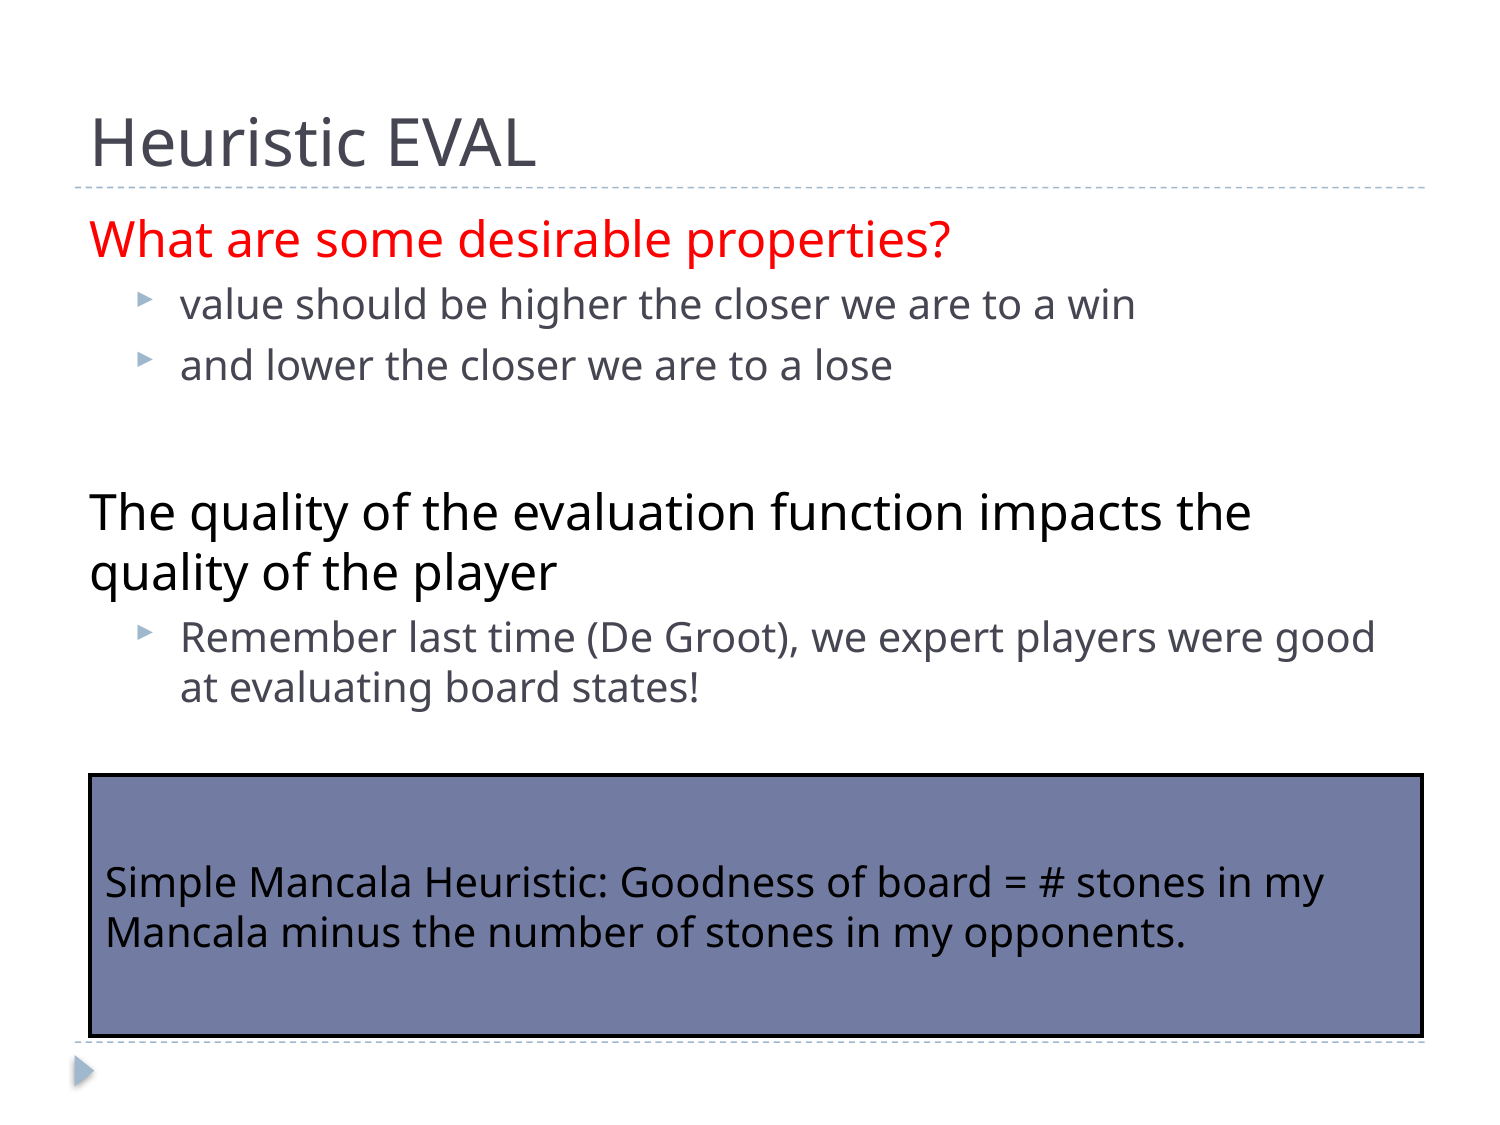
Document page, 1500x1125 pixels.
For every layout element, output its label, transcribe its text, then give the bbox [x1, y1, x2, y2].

title Heuristic EVAL [75, 24, 1425, 188]
list What are some desirable properties? value should be higher the closer we are to a win and lower the closer we are to a lose The quality of the evaluation function impacts the quality of the player Remember last time (De Groot), we expert players were good at evaluating board states! [75, 200, 1425, 824]
text_box Simple Mancala Heuristic: Goodness of board = # stones in my Mancala minus the number of stones in my opponents. [90, 774, 1423, 1037]
